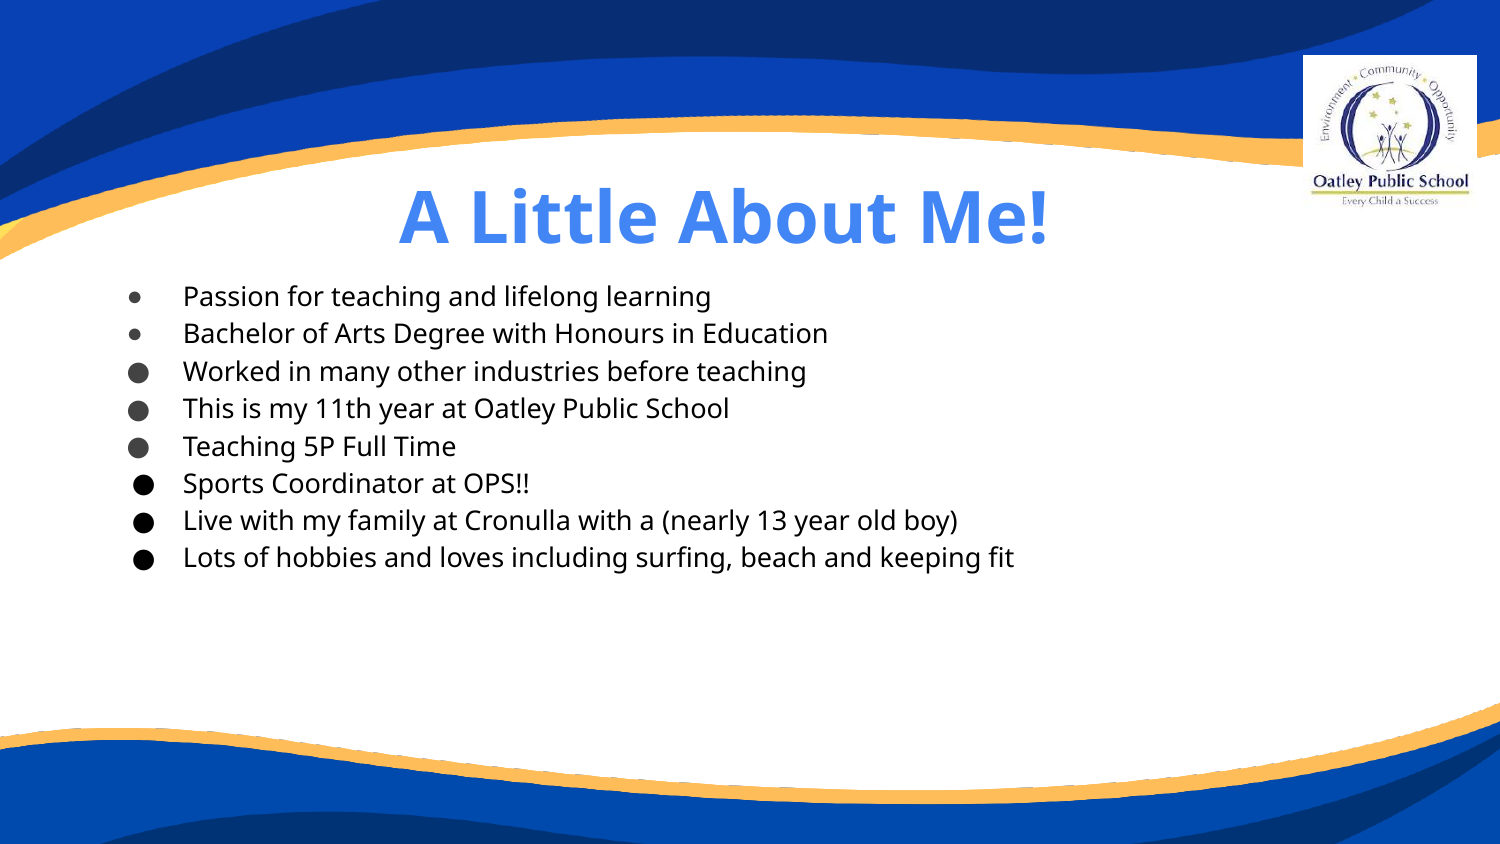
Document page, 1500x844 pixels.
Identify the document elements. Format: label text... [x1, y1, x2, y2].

picture [0, 702, 1500, 844]
picture [0, 0, 1500, 260]
text_box Passion for teaching and lifelong learning Bachelor of Arts Degree with Honours in Education Worked in many other industries before teaching This is my 11th year at Oatley Public School Teaching 5P Full Time Sports Coordinator at OPS!! Live with my family at Cronulla with a (nearly 13 year old boy) Lots of hobbies and loves including surfing, beach and keeping fit [92, 269, 1397, 589]
